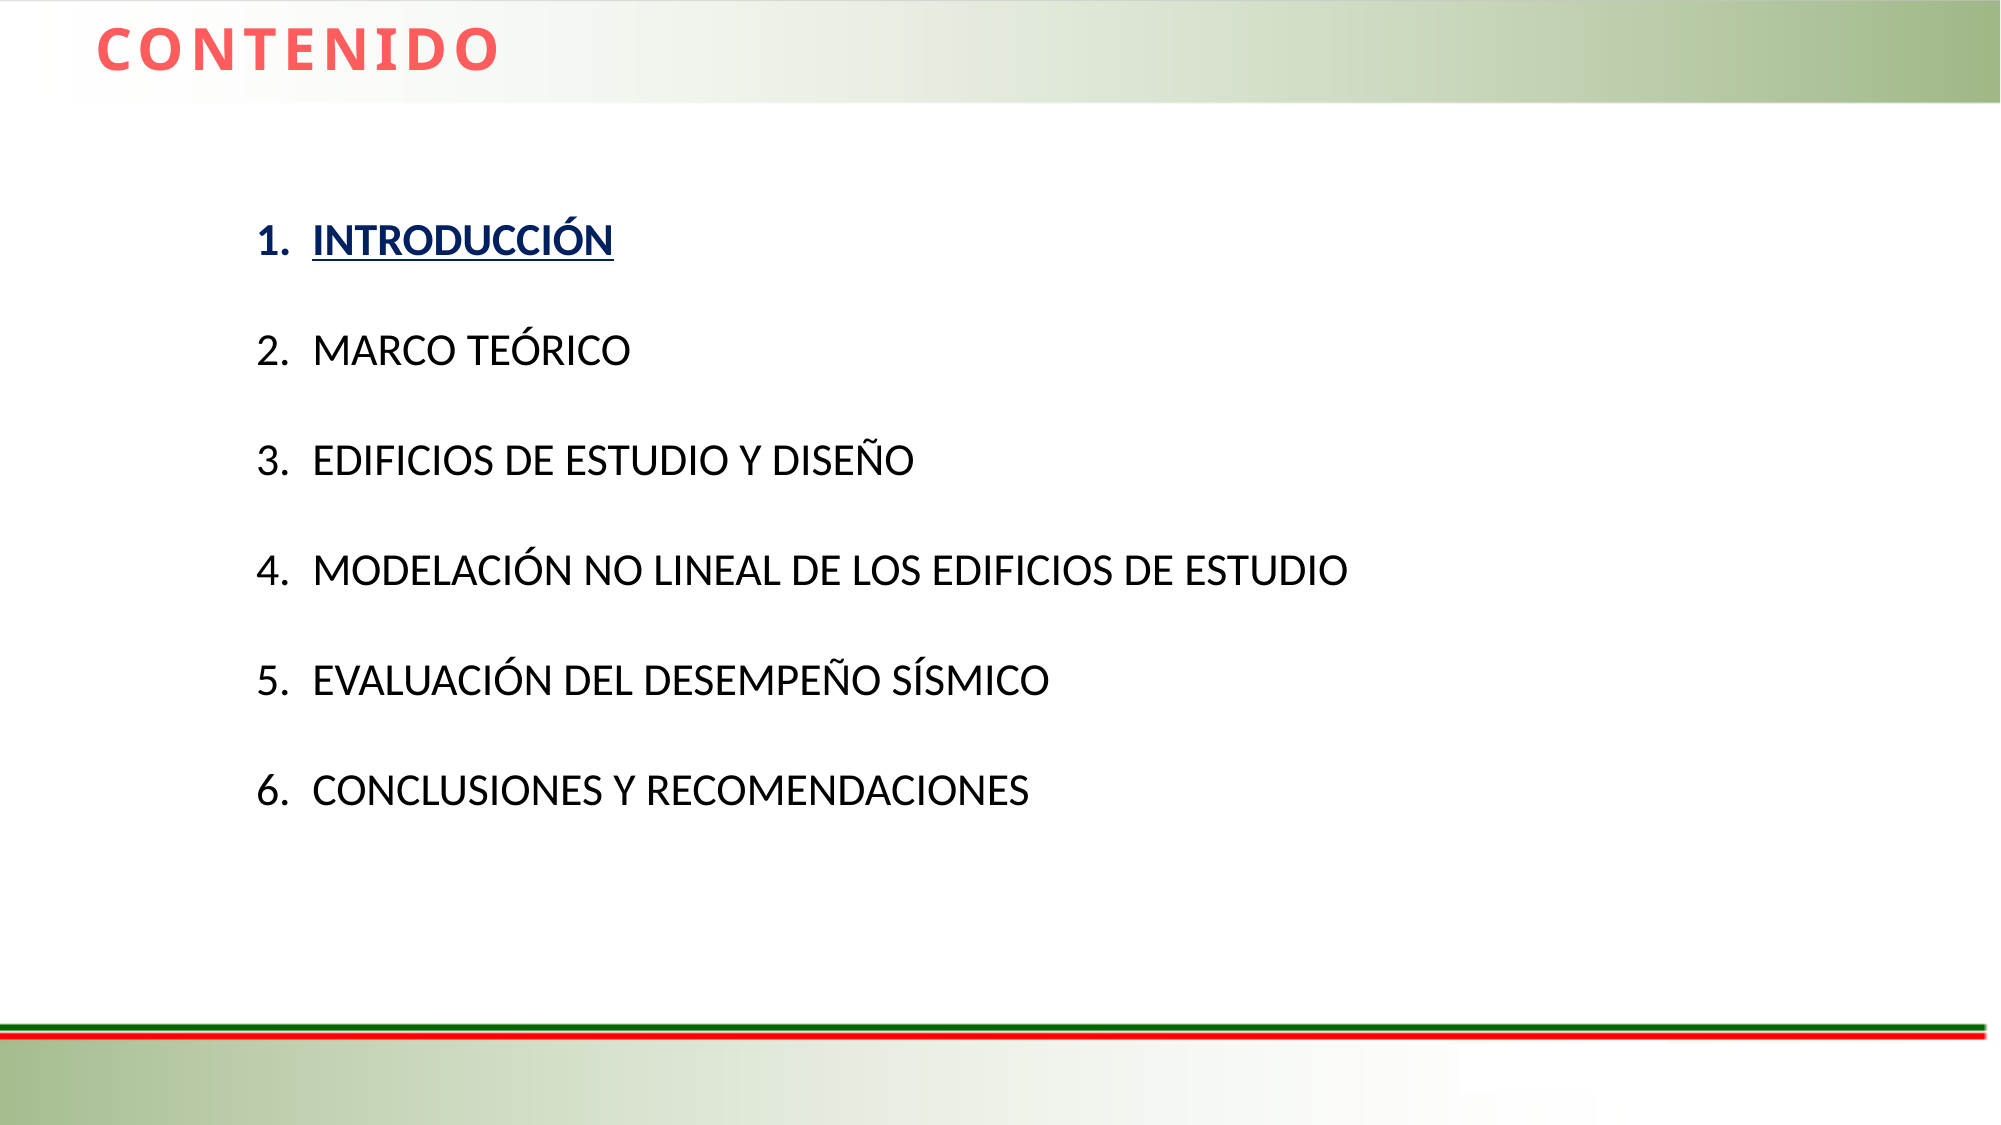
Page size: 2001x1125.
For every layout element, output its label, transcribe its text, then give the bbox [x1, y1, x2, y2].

text_box INTRODUCCIÓN MARCO TEÓRICO EDIFICIOS DE ESTUDIO Y DISEÑO MODELACIÓN NO LINEAL DE LOS EDIFICIOS DE ESTUDIO EVALUACIÓN DEL DESEMPEÑO SÍSMICO CONCLUSIONES Y RECOMENDACIONES [241, 147, 1424, 822]
text_box CONTENIDO [80, 4, 516, 90]
picture [0, 0, 2001, 1125]
